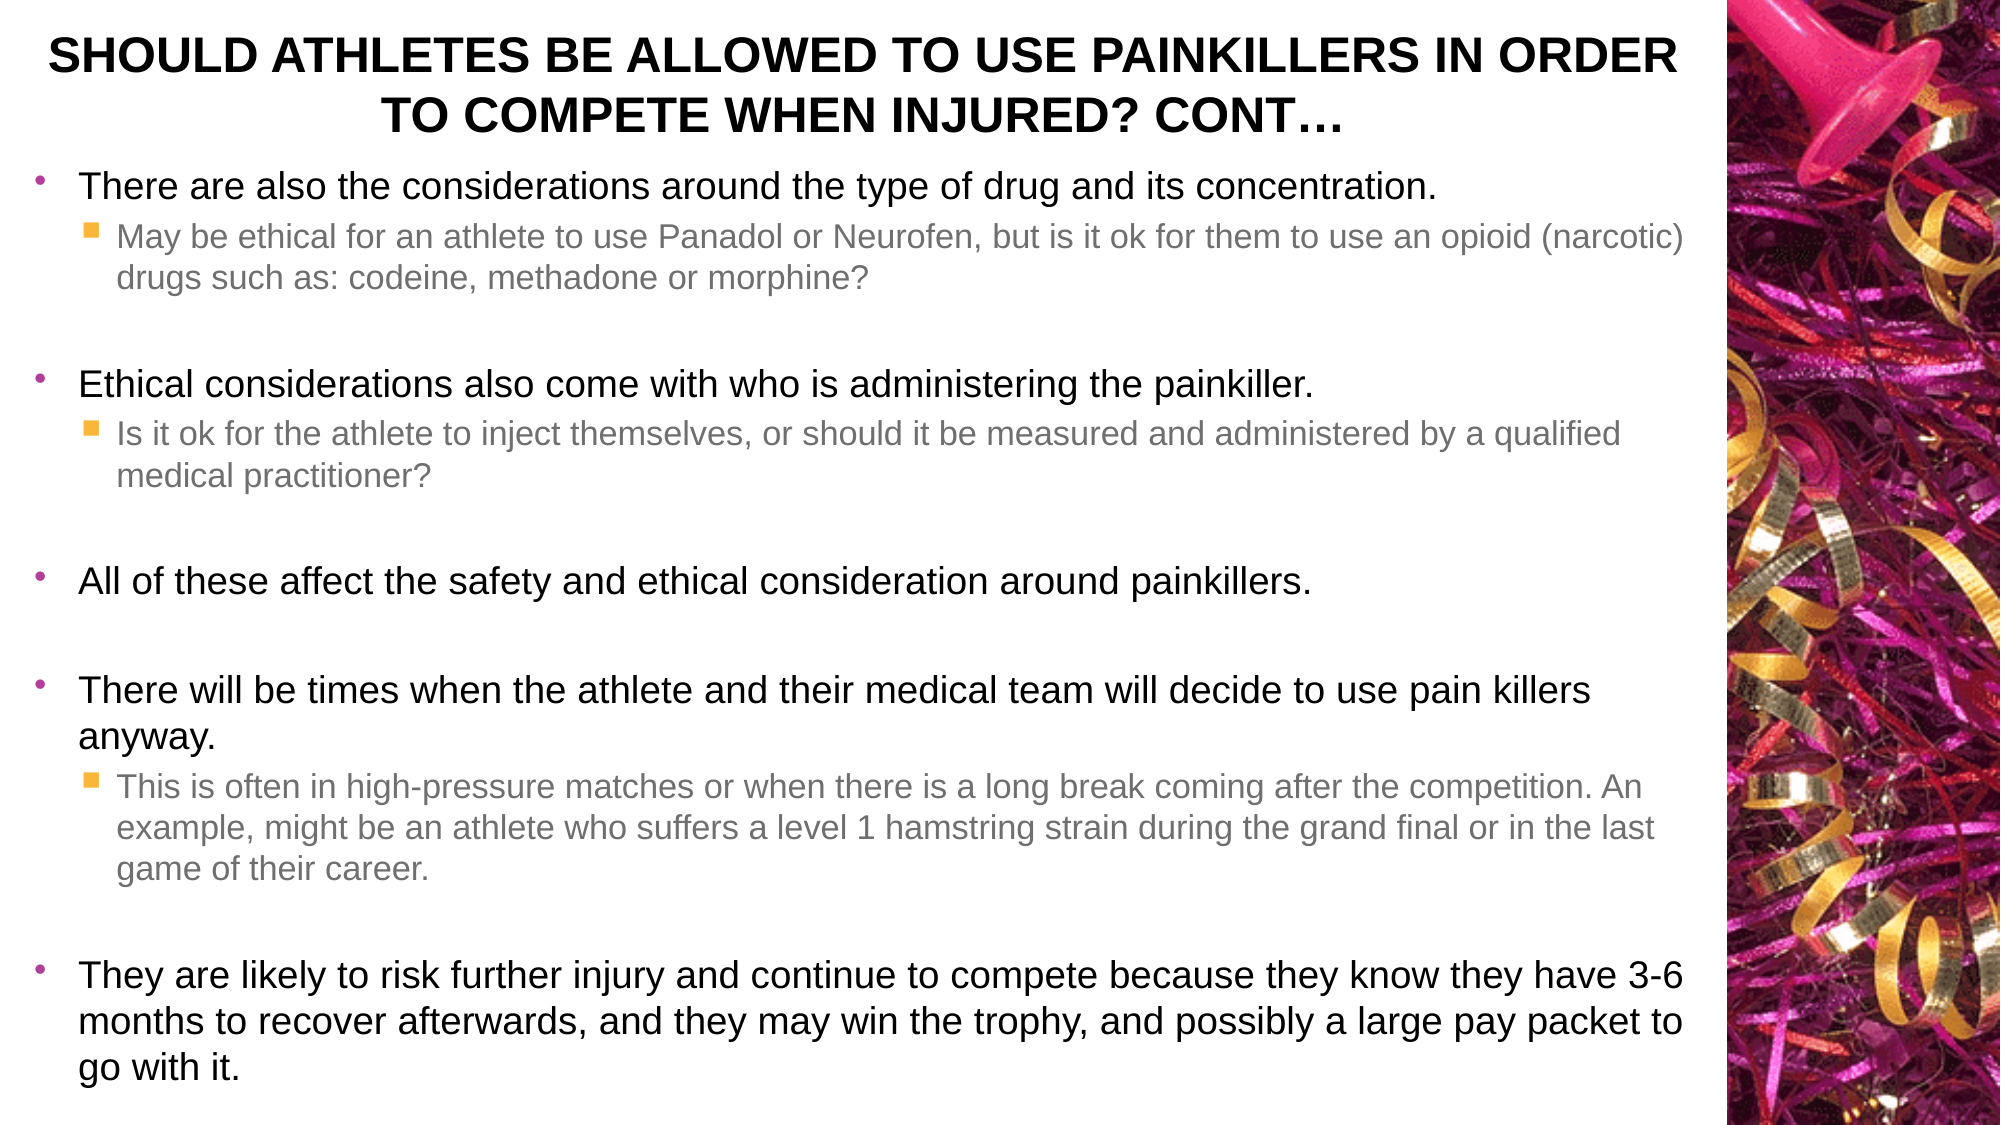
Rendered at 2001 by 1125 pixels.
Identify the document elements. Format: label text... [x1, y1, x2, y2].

title Should athletes be allowed to use painkillers in order to compete when injured? Cont… [20, 18, 1706, 146]
list There are also the considerations around the type of drug and its concentration. May be ethical for an athlete to use Panadol or Neurofen, but is it ok for them to use an opioid (narcotic) drugs such as: codeine, methadone or morphine? Ethical considerations also come with who is administering the painkiller. Is it ok for the athlete to inject themselves, or should it be measured and administered by a qualified medical practitioner? All of these affect the safety and ethical consideration around painkillers. There will be times when the athlete and their medical team will decide to use pain killers anyway. This is often in high-pressure matches or when there is a long break coming after the competition. An example, might be an athlete who suffers a level 1 hamstring strain during the grand final or in the last game of their career. They are likely to risk further injury and continue to compete because they know they have 3-6 months to recover afterwards, and they may win the trophy, and possibly a large pay packet to go with it. [20, 153, 1706, 1103]
picture [1727, 0, 2000, 1125]
